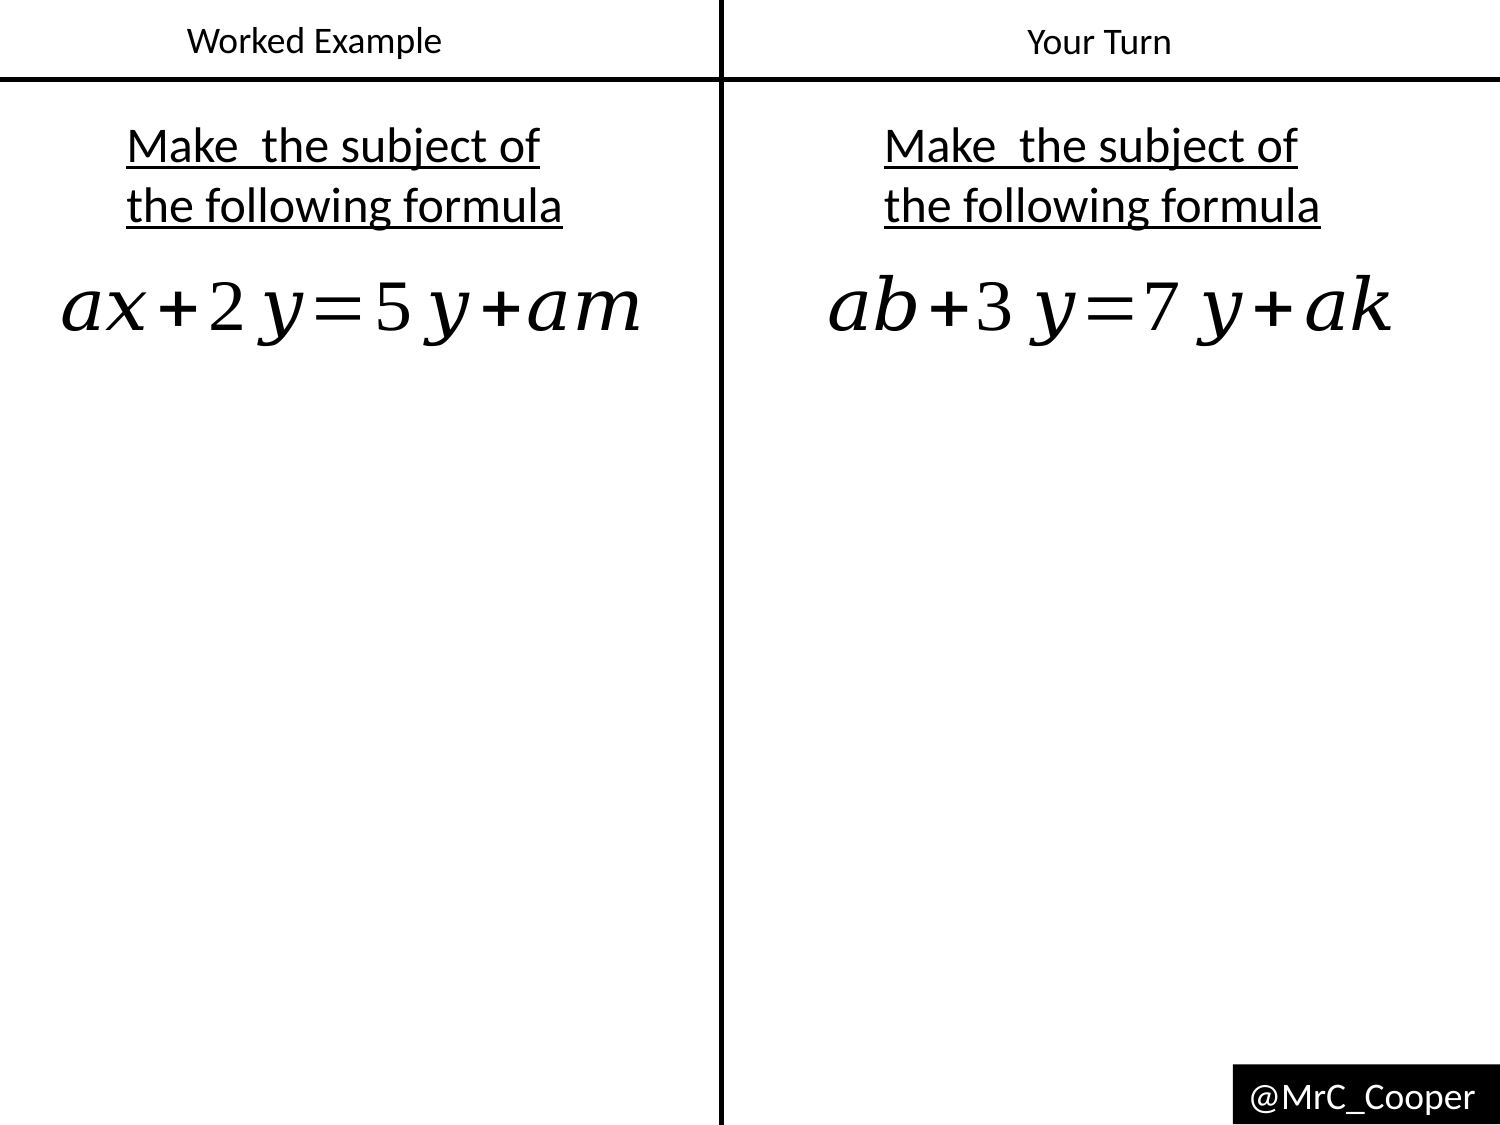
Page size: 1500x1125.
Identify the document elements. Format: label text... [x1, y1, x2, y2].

text_box Worked Example [169, 8, 460, 69]
text_box @MrC_Cooper [1232, 1064, 1500, 1125]
text_box Your Turn [954, 9, 1245, 70]
